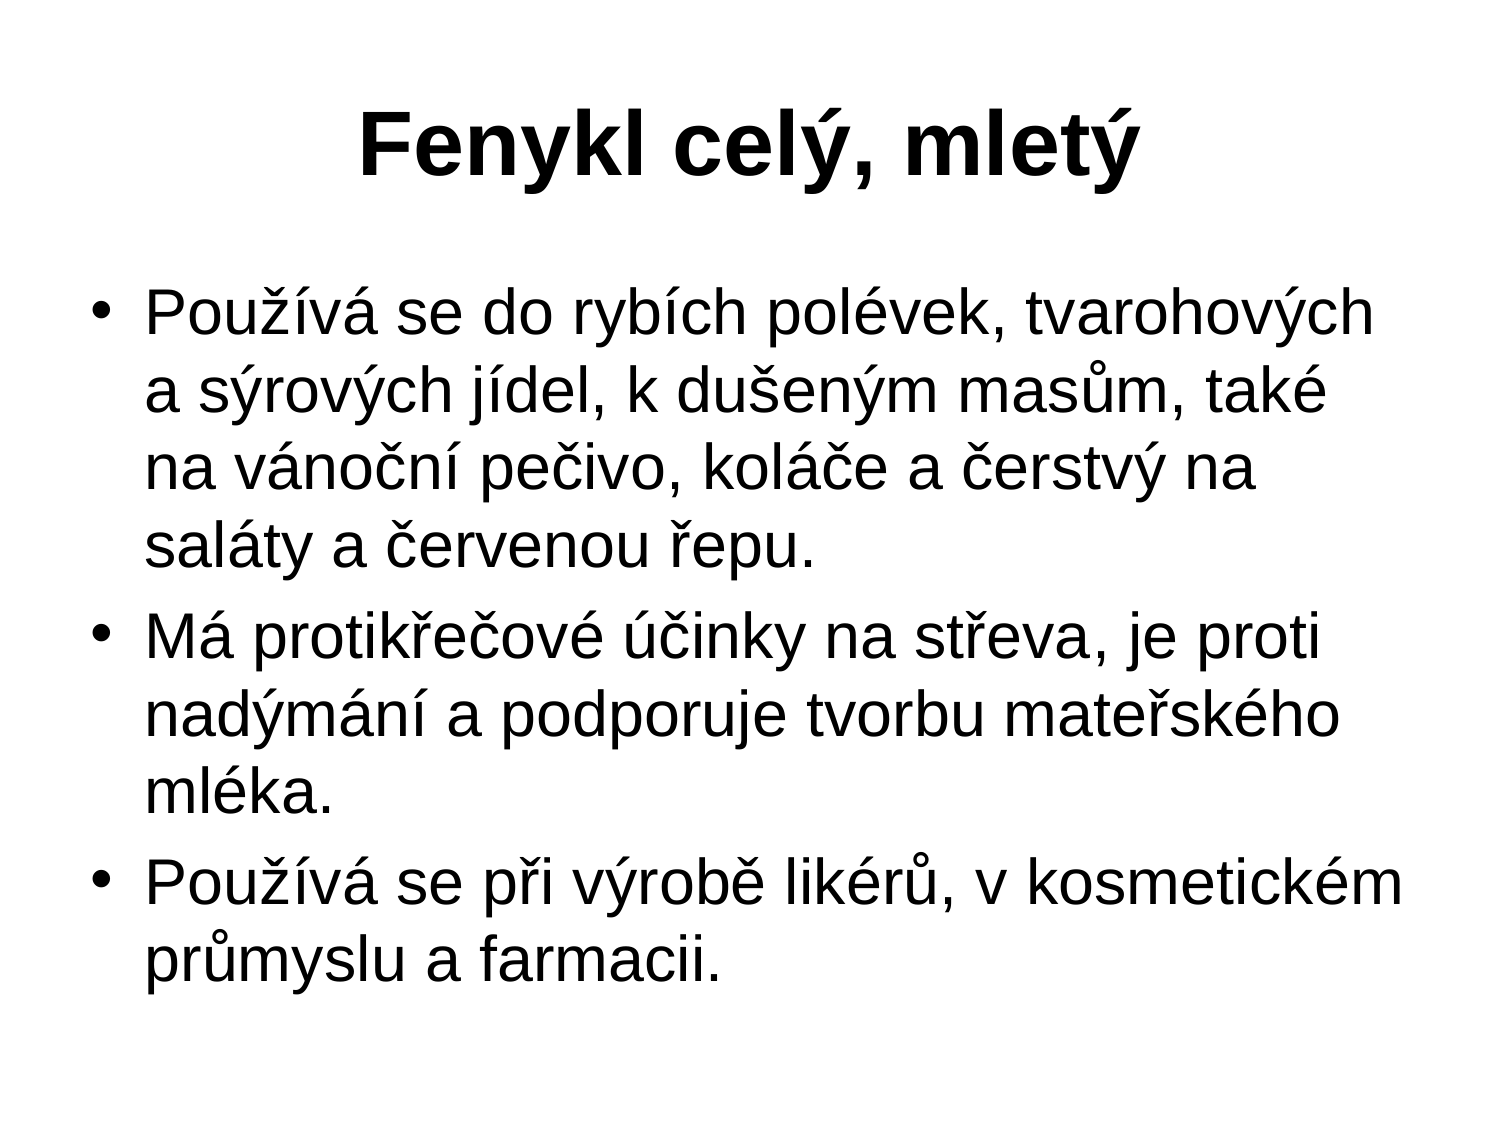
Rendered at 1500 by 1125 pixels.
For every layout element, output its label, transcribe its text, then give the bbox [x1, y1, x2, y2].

title Fenykl celý, mletý [75, 45, 1425, 233]
list Používá se do rybích polévek, tvarohových a sýrových jídel, k dušeným masům, také na vánoční pečivo, koláče a čerstvý na saláty a červenou řepu. Má protikřečové účinky na střeva, je proti nadýmání a podporuje tvorbu mateřského mléka. Používá se při výrobě likérů, v kosmetickém průmyslu a farmacii. [75, 262, 1425, 1005]
